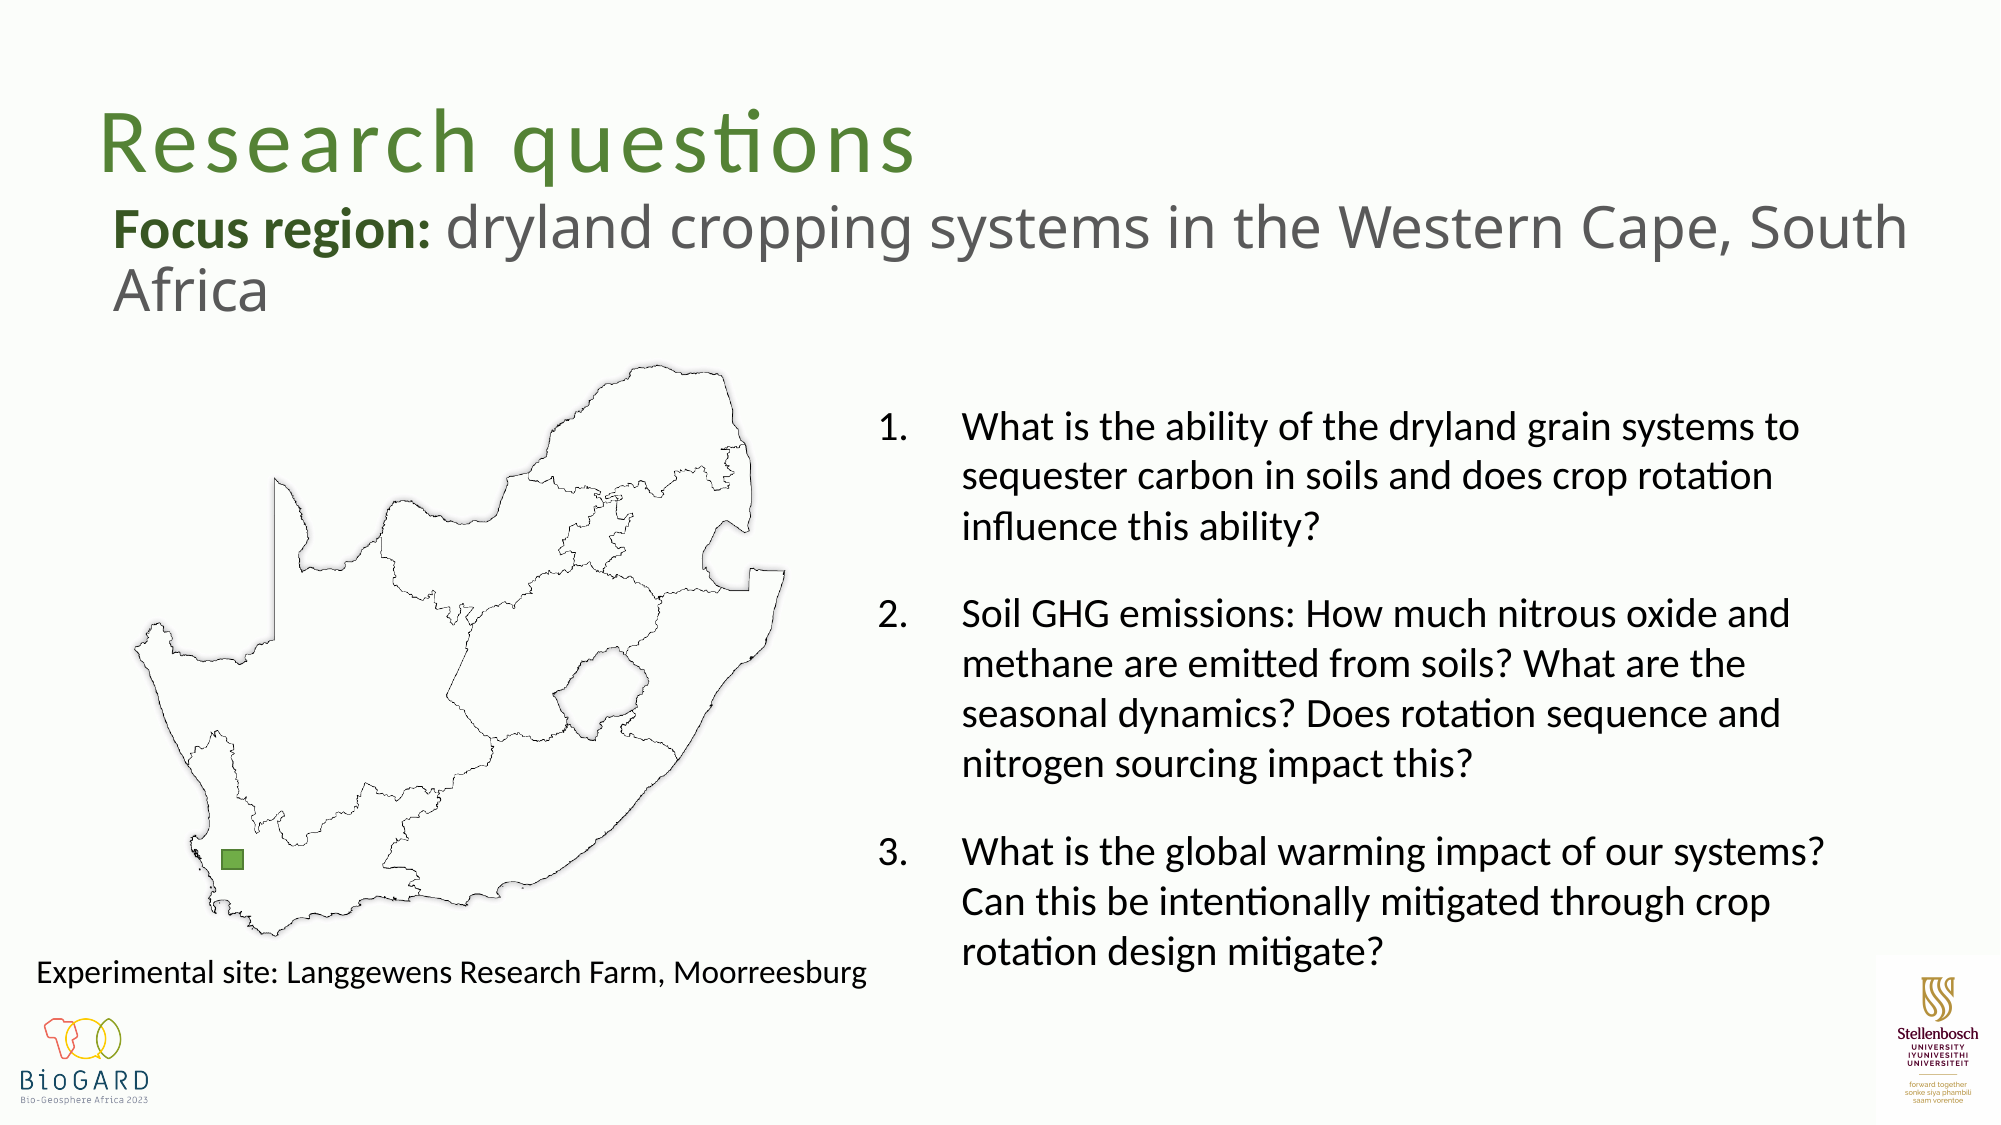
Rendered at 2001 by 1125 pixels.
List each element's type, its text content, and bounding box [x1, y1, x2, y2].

text_box Experimental site: Langgewens Research Farm, Moorreesburg [805, 942, 888, 998]
text_box What is the ability of the dryland grain systems to sequester carbon in soils and does crop rotation influence this ability? Soil GHG emissions: How much nitrous oxide and methane are emitted from soils? What are the seasonal dynamics? Does rotation sequence and nitrogen sourcing impact this? What is the global warming impact of our systems? Can this be intentionally mitigated through crop rotation design mitigate? [862, 391, 1866, 981]
picture [21, 1018, 148, 1105]
text_box Experimental site: Langgewens Research Farm, Moorreesburg [21, 942, 98, 998]
title Focus region: dryland cropping systems in the Western Cape, South Africa [98, 143, 1972, 380]
text_box Research questions [83, 34, 1809, 252]
picture [1875, 955, 2000, 1125]
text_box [98, 317, 805, 1058]
